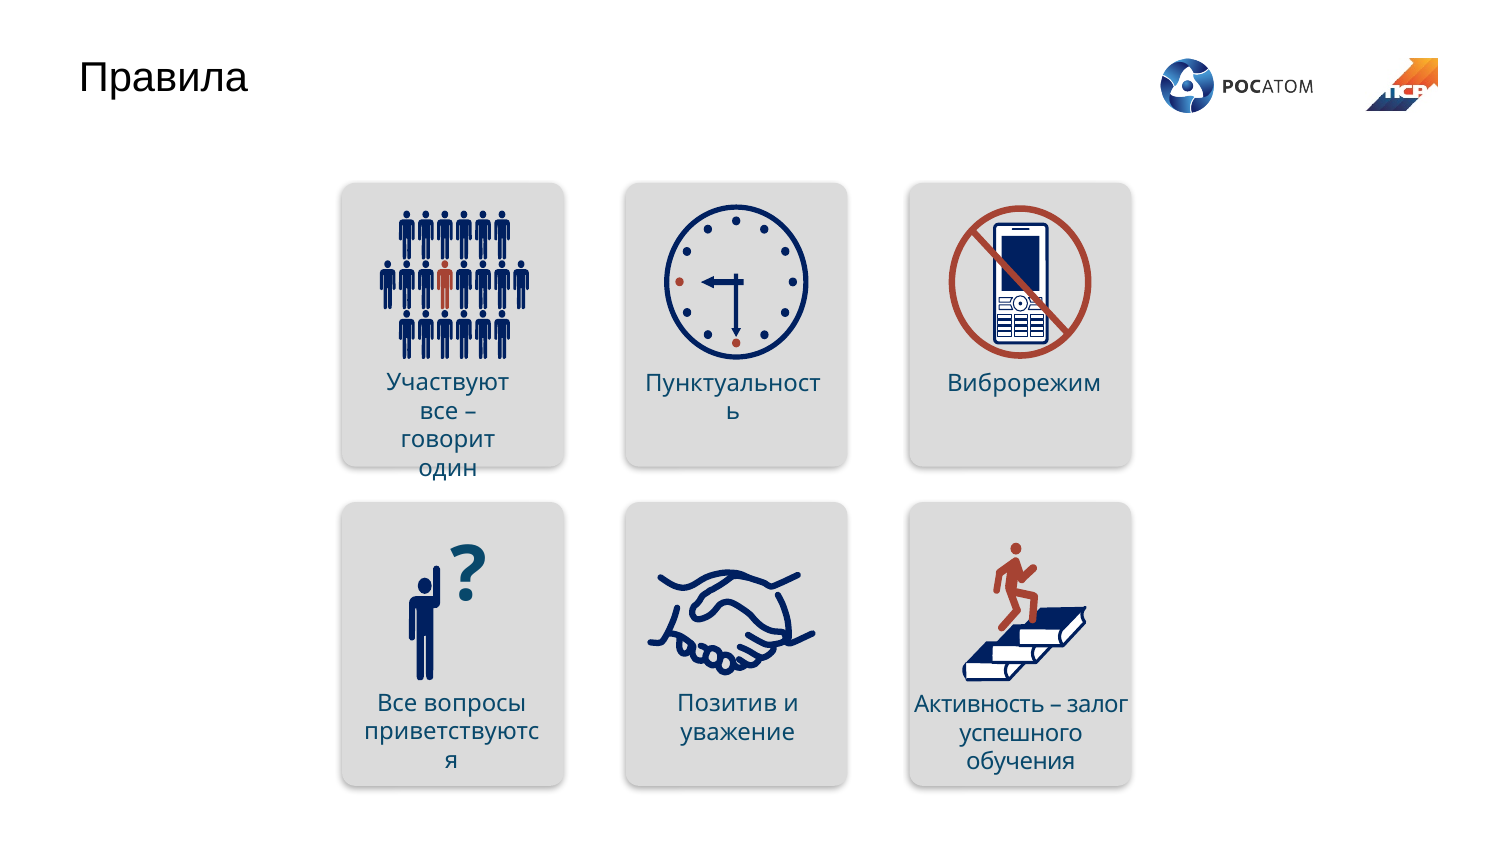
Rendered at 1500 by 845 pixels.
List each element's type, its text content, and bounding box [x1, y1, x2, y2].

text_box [917, 206, 1132, 405]
text_box [909, 764, 1132, 787]
picture [1160, 58, 1313, 113]
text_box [627, 206, 839, 405]
text_box Правила [78, 15, 859, 134]
text_box [909, 182, 1132, 468]
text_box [888, 542, 1154, 756]
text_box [632, 572, 844, 755]
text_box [346, 515, 558, 755]
text_box [909, 501, 1132, 541]
picture [1365, 58, 1438, 113]
text_box [341, 182, 565, 468]
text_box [359, 210, 537, 464]
text_box [625, 501, 849, 787]
text_box [341, 501, 565, 787]
text_box [625, 182, 849, 468]
